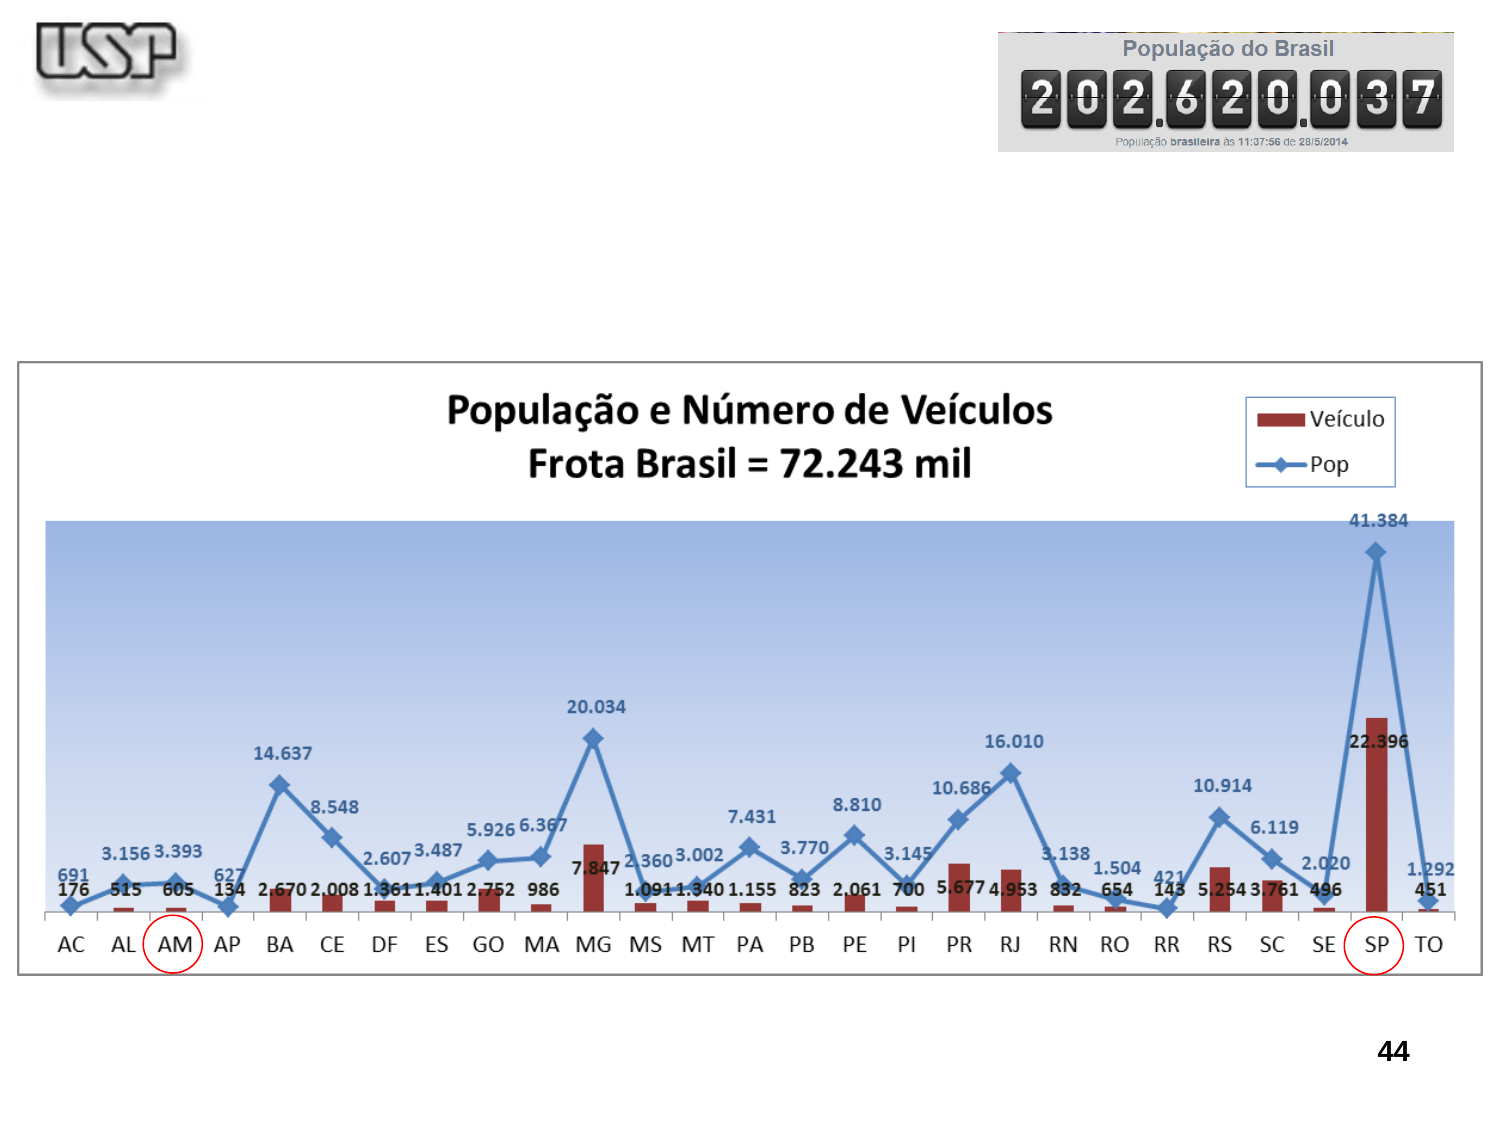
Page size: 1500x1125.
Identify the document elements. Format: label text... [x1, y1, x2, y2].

picture [16, 361, 1483, 977]
picture [8, 4, 207, 105]
slide_number 44 [1074, 1024, 1426, 1103]
picture [997, 32, 1454, 152]
